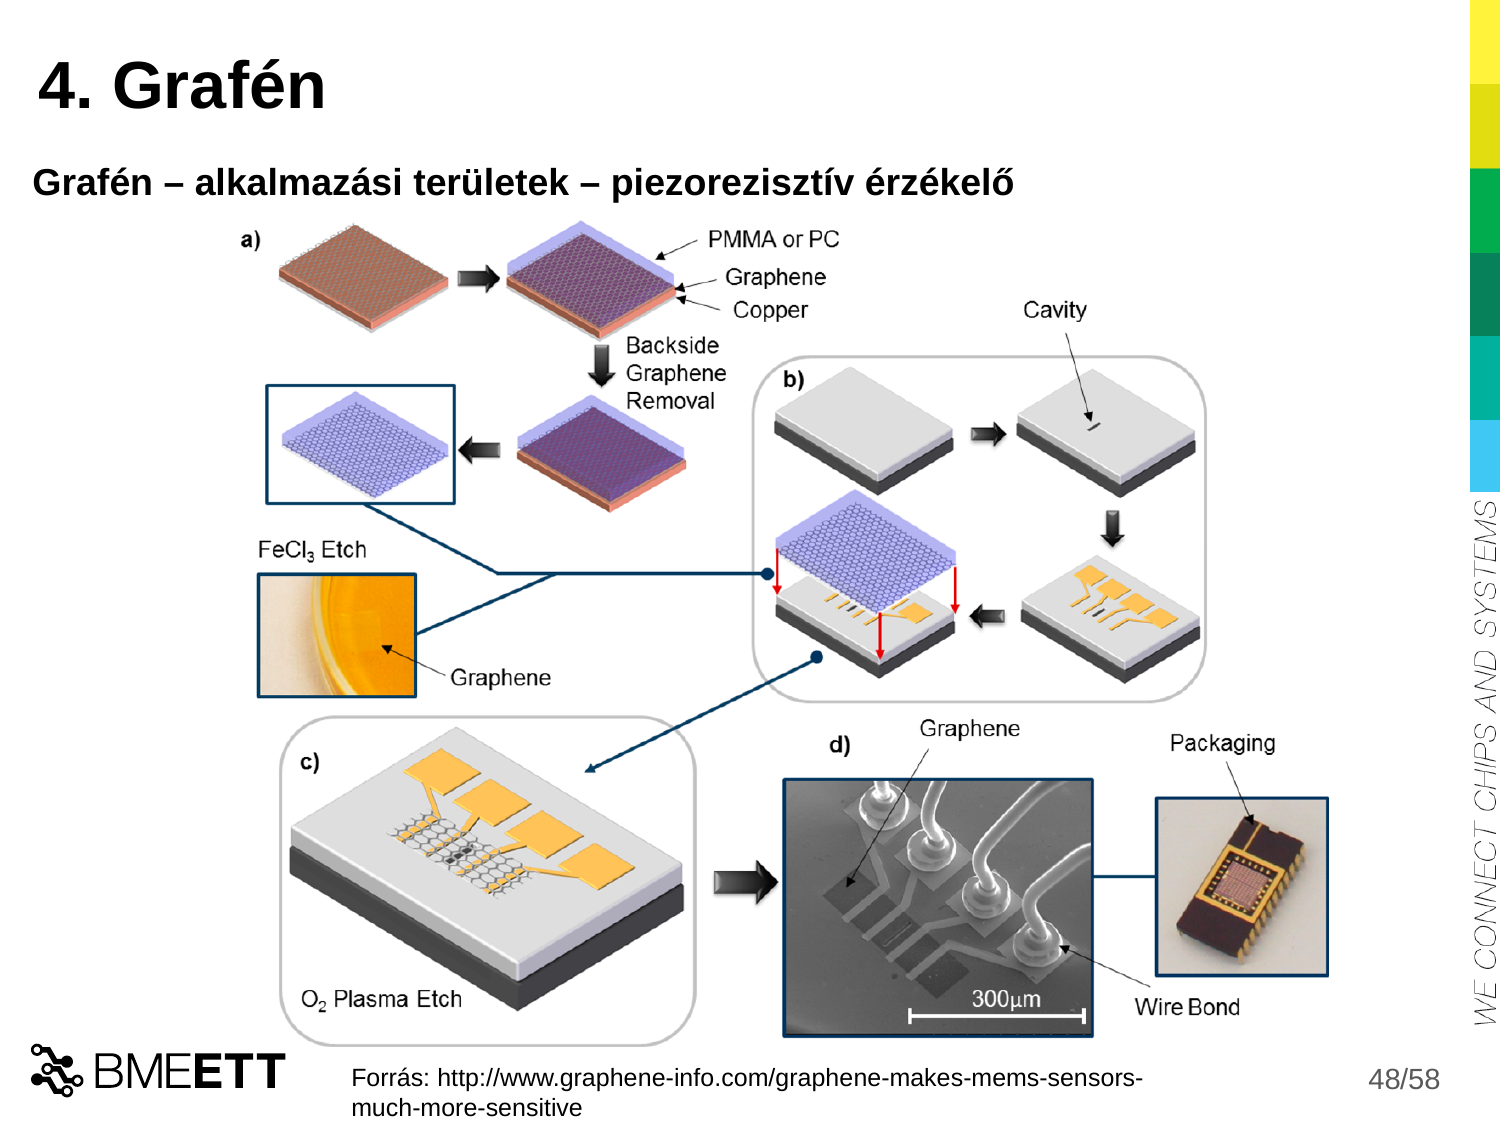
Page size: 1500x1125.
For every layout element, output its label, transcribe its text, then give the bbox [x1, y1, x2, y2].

text_box Forrás: http://www.graphene-info.com/graphene-makes-mems-sensors-much-more-sensitive [336, 1055, 1199, 1125]
picture [240, 220, 1329, 1048]
text_box Grafén – alkalmazási területek – piezorezisztív érzékelő [17, 137, 1447, 211]
slide_number 48 [1204, 1047, 1416, 1108]
picture [1470, 0, 1500, 1032]
text_box 4. Grafén [23, 0, 1374, 137]
